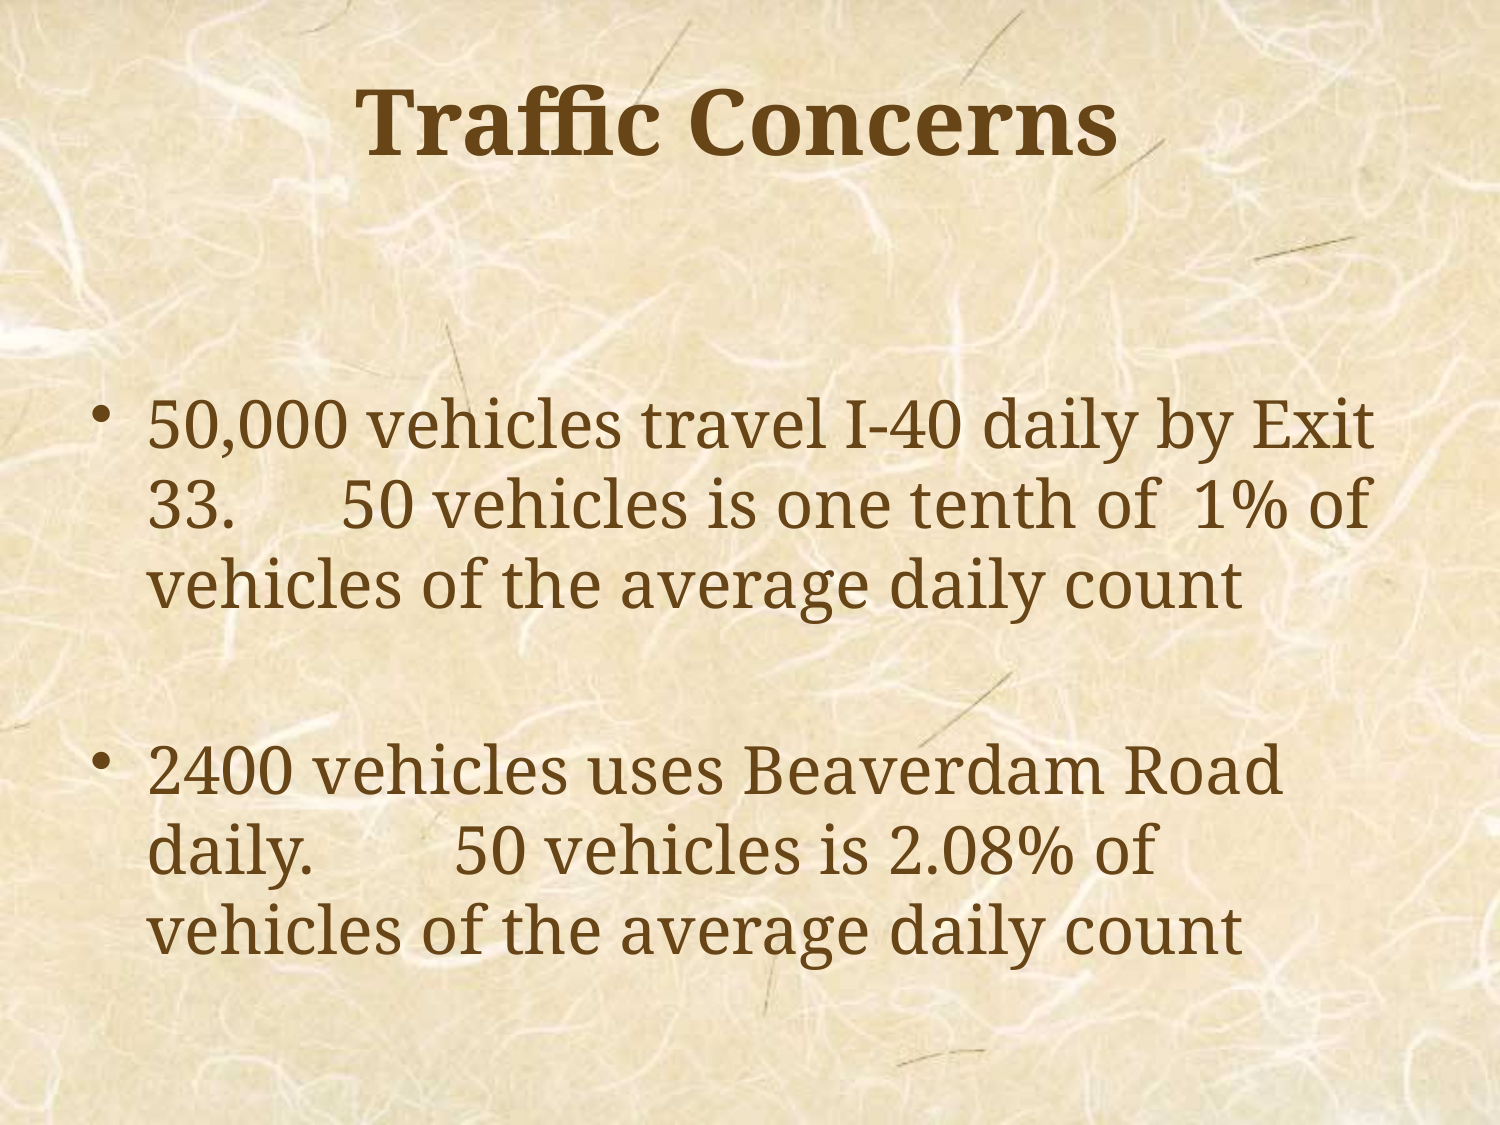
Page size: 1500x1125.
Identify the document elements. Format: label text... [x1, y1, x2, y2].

list 50,000 vehicles travel I-40 daily by Exit 33. 50 vehicles is one tenth of 1% of vehicles of the average daily count 2400 vehicles uses Beaverdam Road daily. 50 vehicles is 2.08% of vehicles of the average daily count [75, 187, 1425, 1063]
title Traffic Concerns [75, 24, 1425, 187]
picture [0, 0, 1500, 1125]
